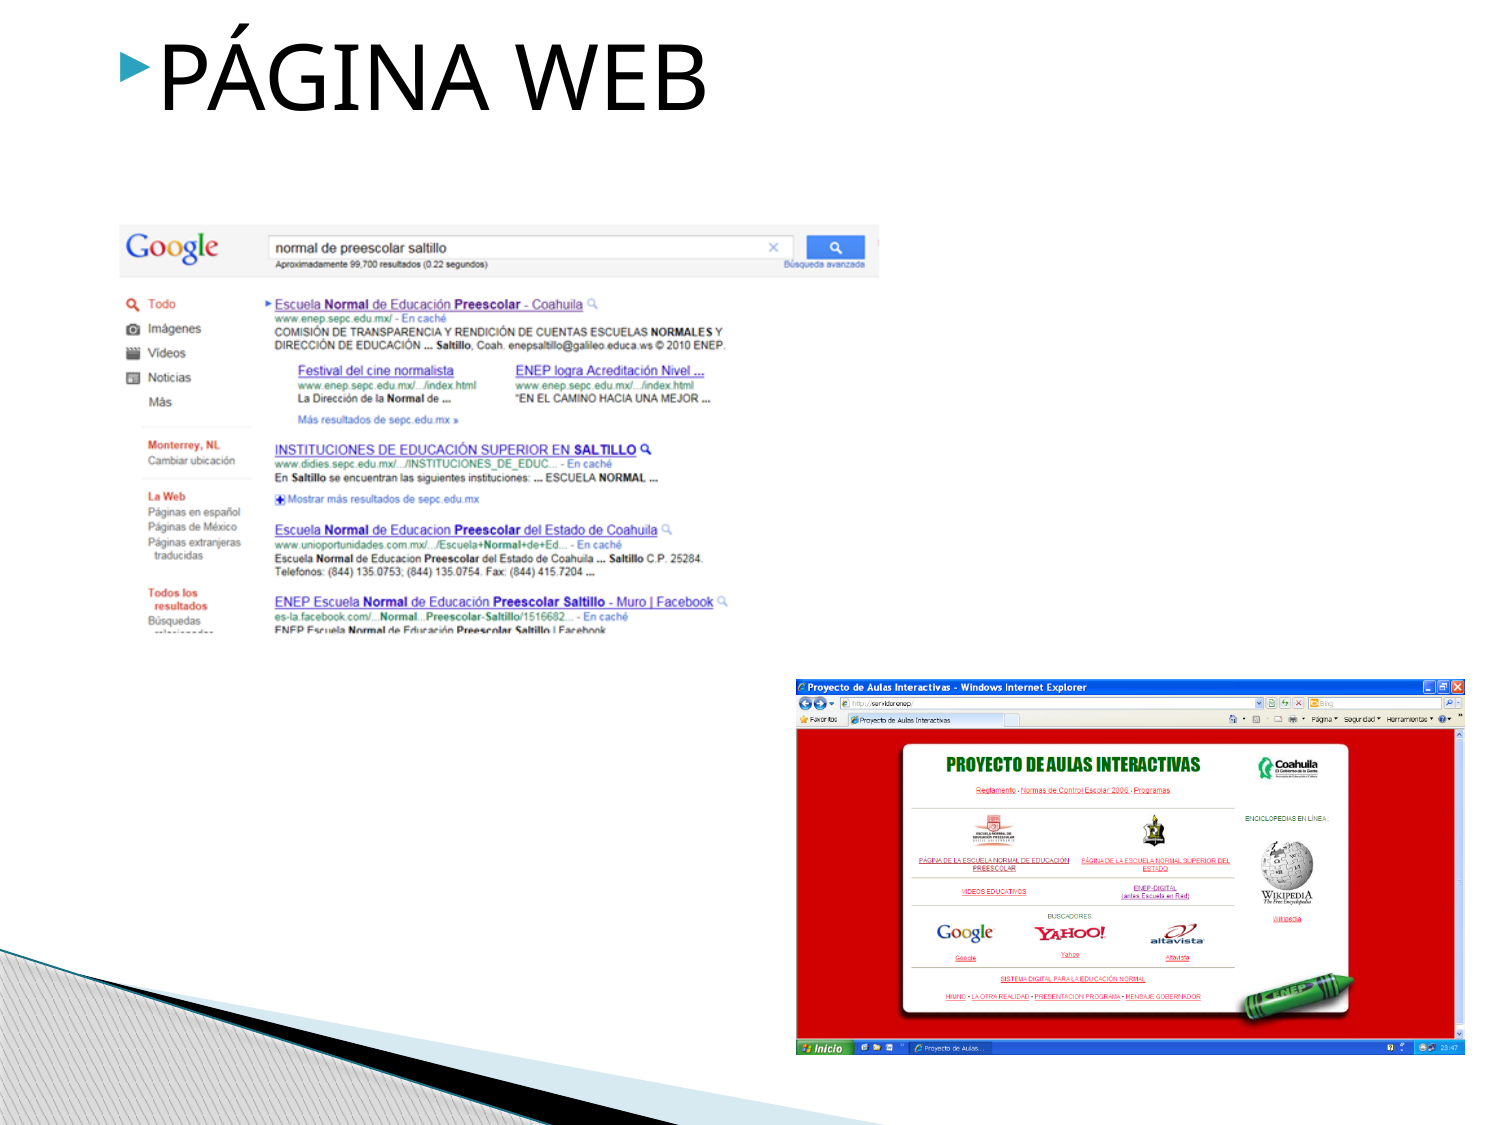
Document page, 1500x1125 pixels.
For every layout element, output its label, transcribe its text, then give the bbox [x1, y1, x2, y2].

picture [116, 222, 884, 637]
list PÁGINA WEB [82, 11, 1278, 164]
picture [796, 679, 1466, 1055]
